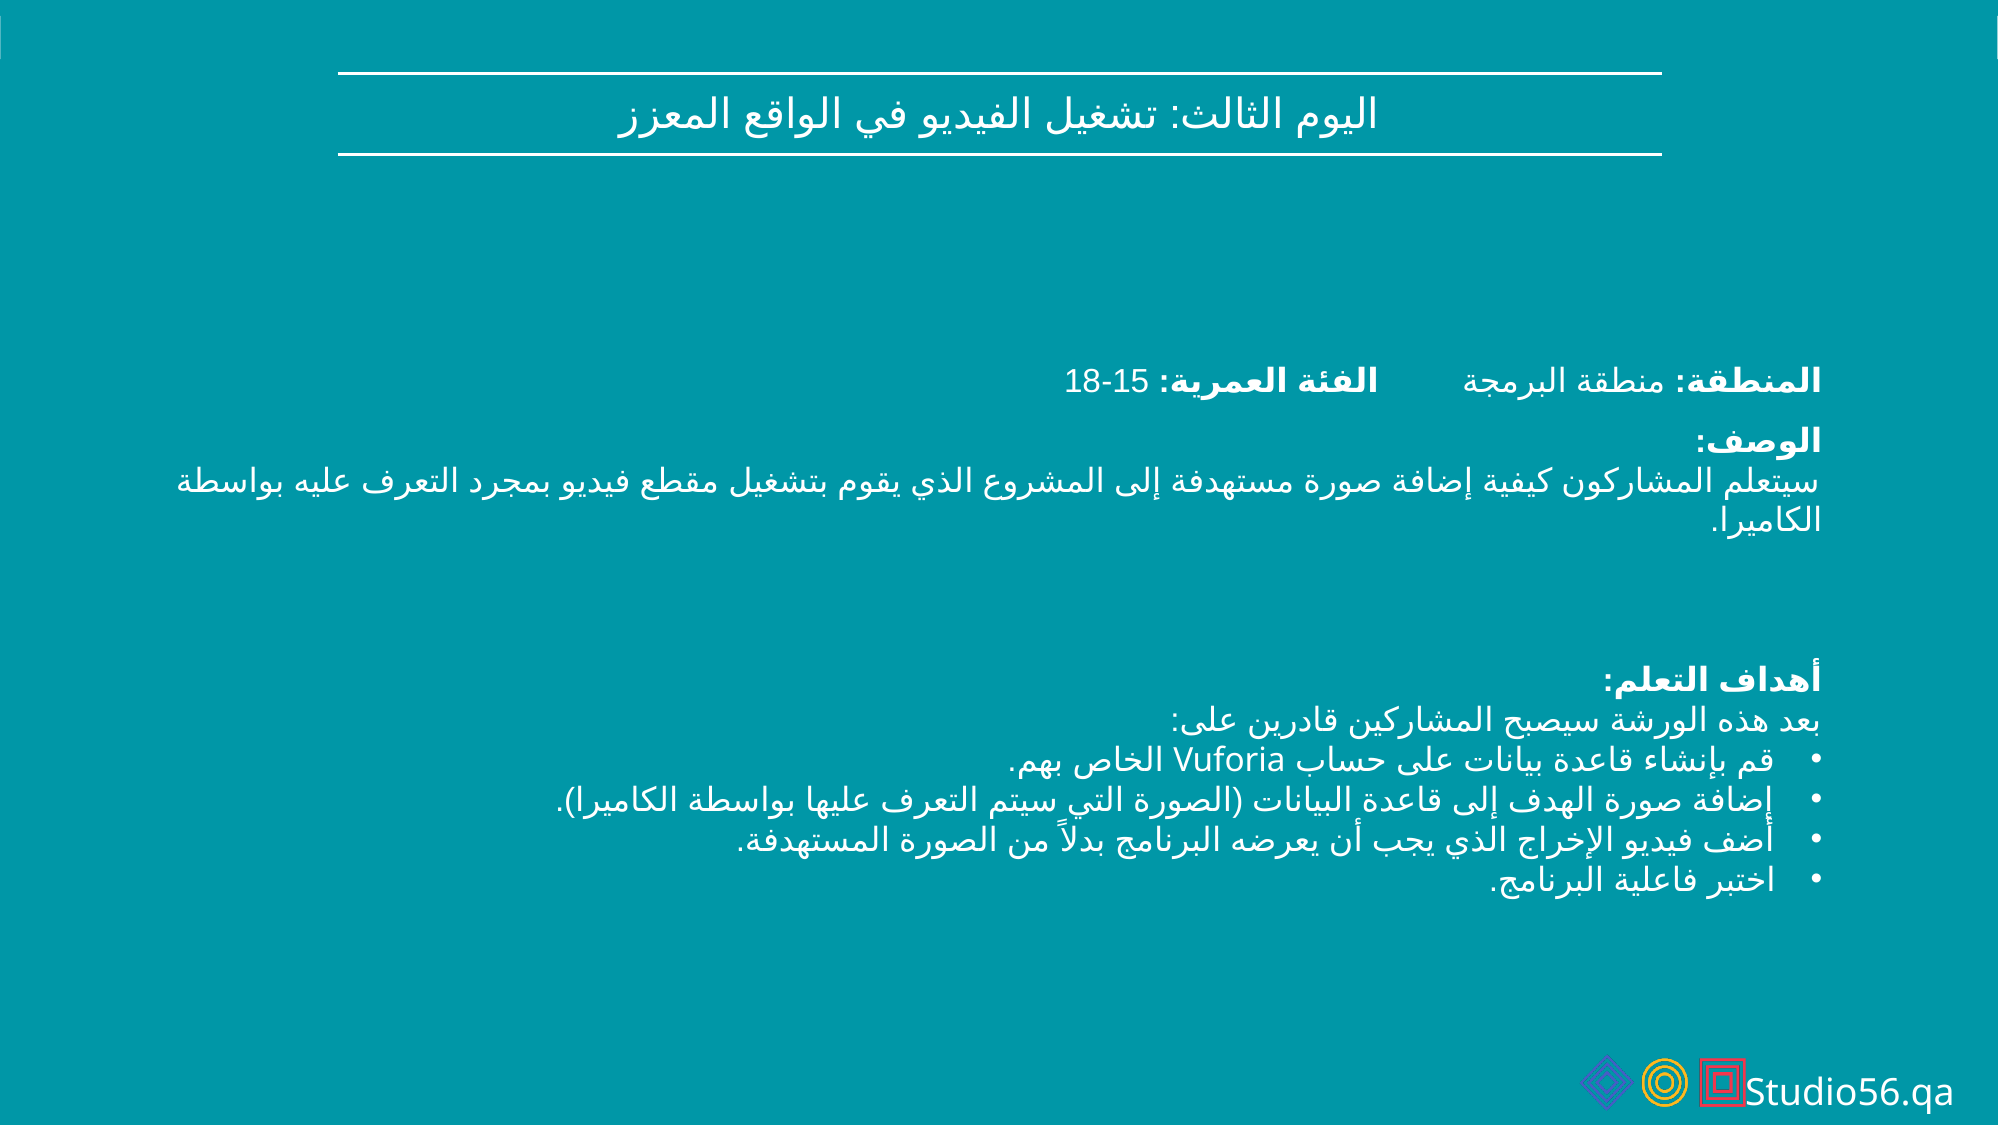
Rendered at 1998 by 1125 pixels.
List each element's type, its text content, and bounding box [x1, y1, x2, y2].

picture [1577, 1051, 1750, 1113]
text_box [337, 73, 1662, 155]
text_box المنطقة: منطقة البرمجة الفئة العمرية: 15-18 الوصف: سيتعلم المشاركون كيفية إضافة صورة مستهدفة إلى المشروع الذي يقوم بتشغيل مقطع فيديو بمجرد التعرف عليه بواسطة الكاميرا. أهداف التعلم: بعد هذه الورشة سيصبح المشاركين قادرين على: قم بإنشاء قاعدة بيانات على حساب Vuforia الخاص بهم. إضافة صورة الهدف إلى قاعدة البيانات (الصورة التي سيتم التعرف عليها بواسطة الكاميرا). أضف فيديو الإخراج الذي يجب أن يعرضه البرنامج بدلاً من الصورة المستهدفة. اختبر فاعلية البرنامج. [155, 318, 1843, 958]
text_box Studio56.qa [1747, 1060, 1963, 1121]
text_box اليوم الثالث: تشغيل الفيديو في الواقع المعزز [318, 66, 1681, 157]
